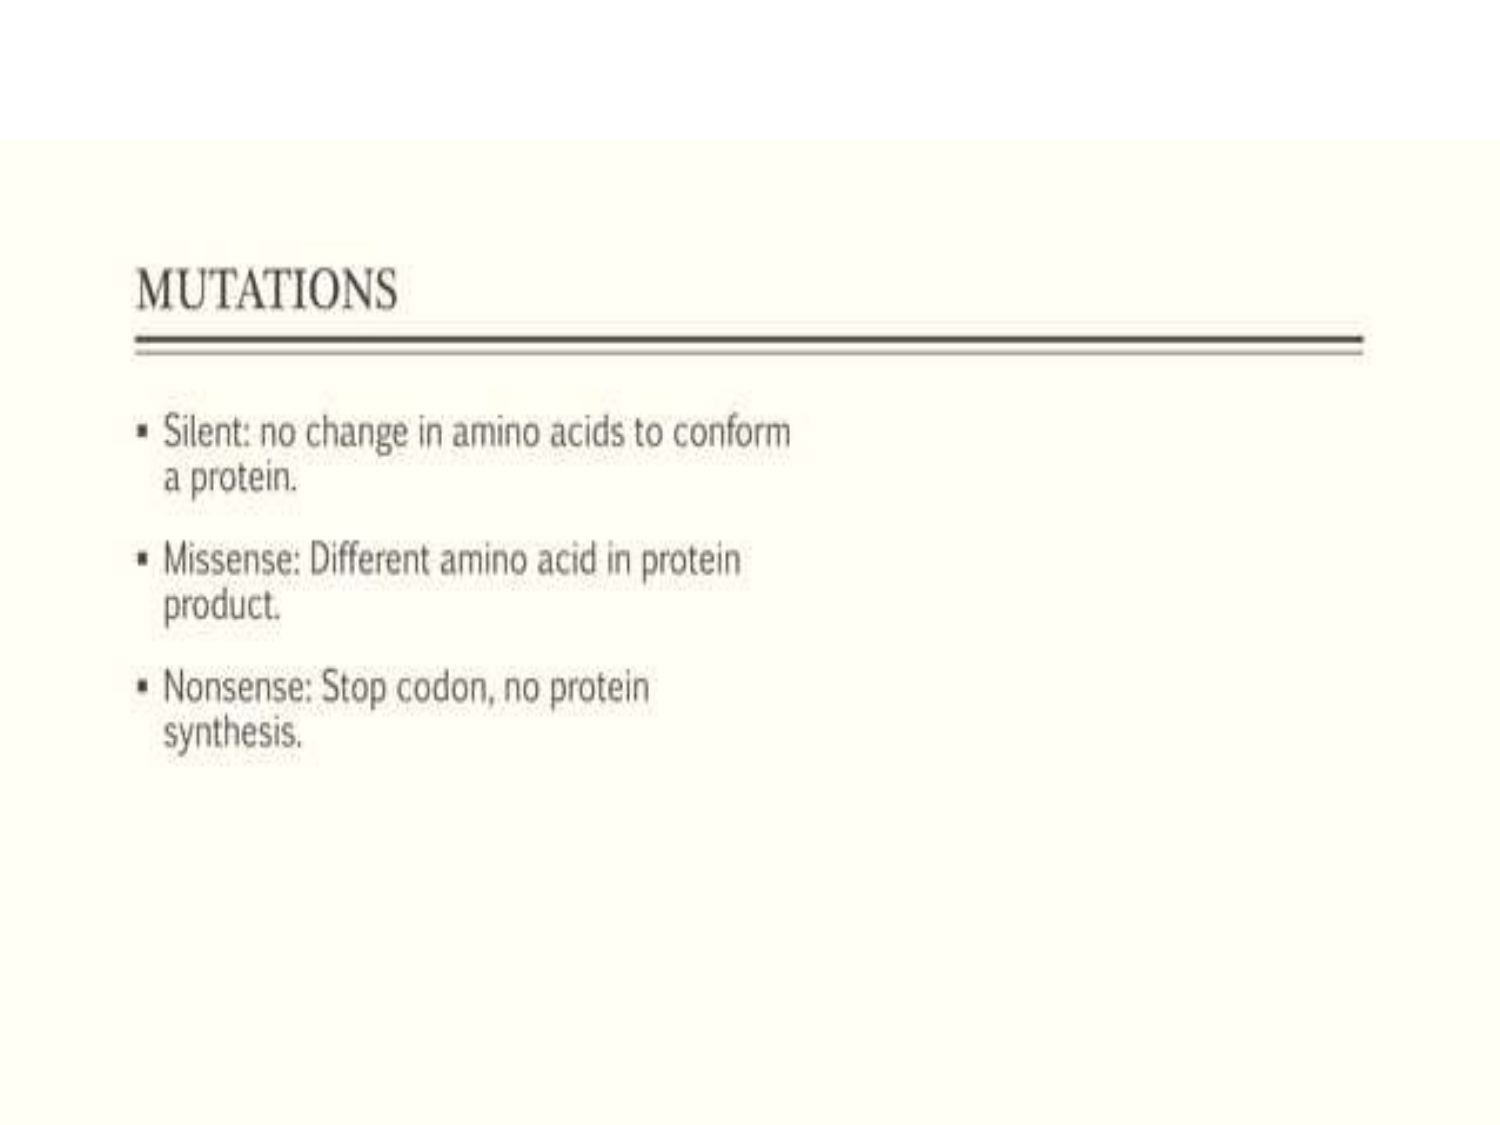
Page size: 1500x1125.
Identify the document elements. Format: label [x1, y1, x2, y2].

picture [0, 139, 1500, 1125]
